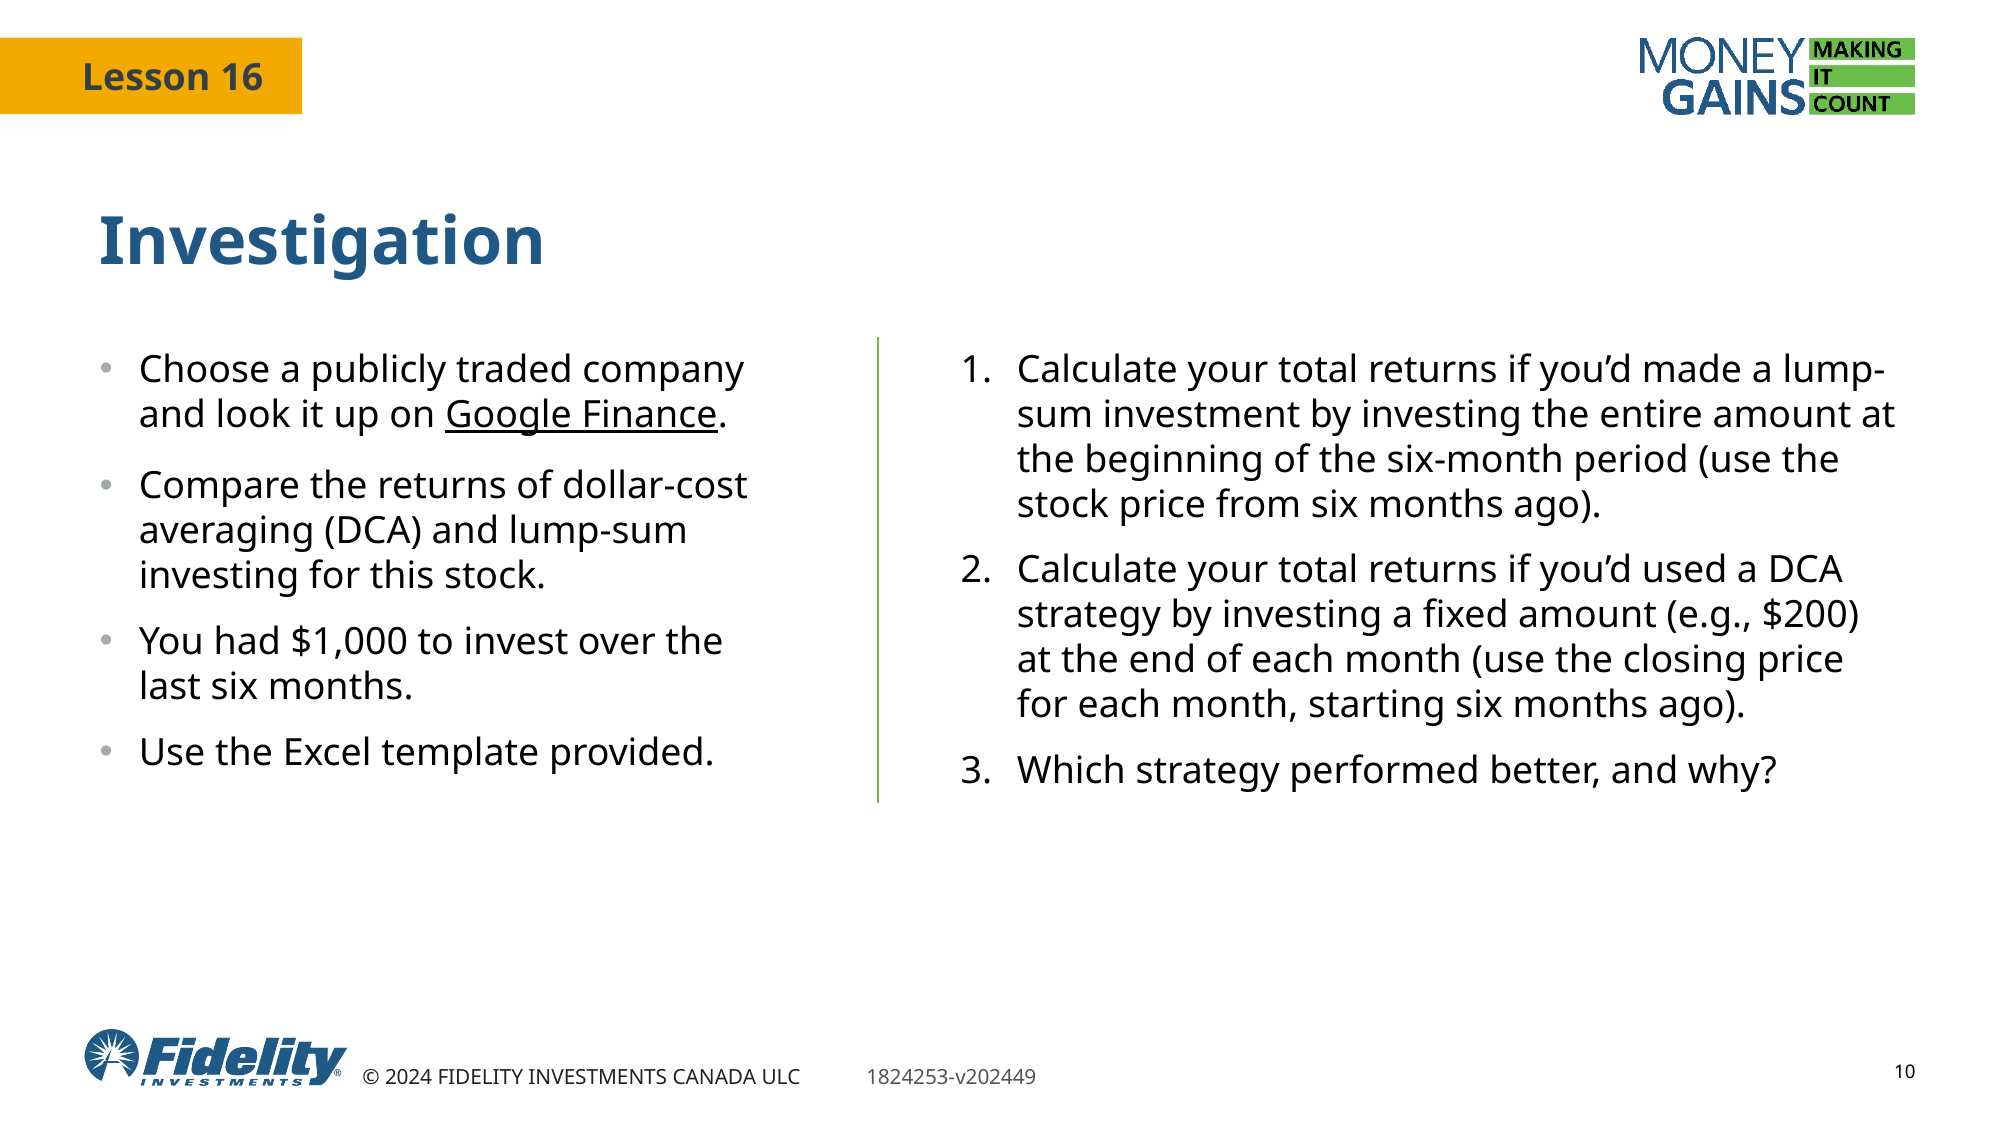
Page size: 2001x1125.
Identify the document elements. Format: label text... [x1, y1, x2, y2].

slide_number 10 [1826, 1058, 1931, 1087]
picture [84, 1029, 348, 1086]
title Investigation [84, 190, 1916, 300]
text_box Calculate your total returns if you’d made a lump-sum investment by investing the entire amount at the beginning of the six-month period (use the stock price from six months ago). Calculate your total returns if you’d used a DCA strategy by investing a fixed amount (e.g., $200) at the end of each month (use the closing price for each month, starting six months ago). Which strategy performed better, and why? [945, 337, 1915, 799]
picture [1640, 37, 1915, 115]
text_box Choose a publicly traded company and look it up on Google Finance. Compare the returns of dollar-cost averaging (DCA) and lump-sum investing for this stock. You had $1,000 to invest over the last six months. Use the Excel template provided. [84, 337, 811, 781]
